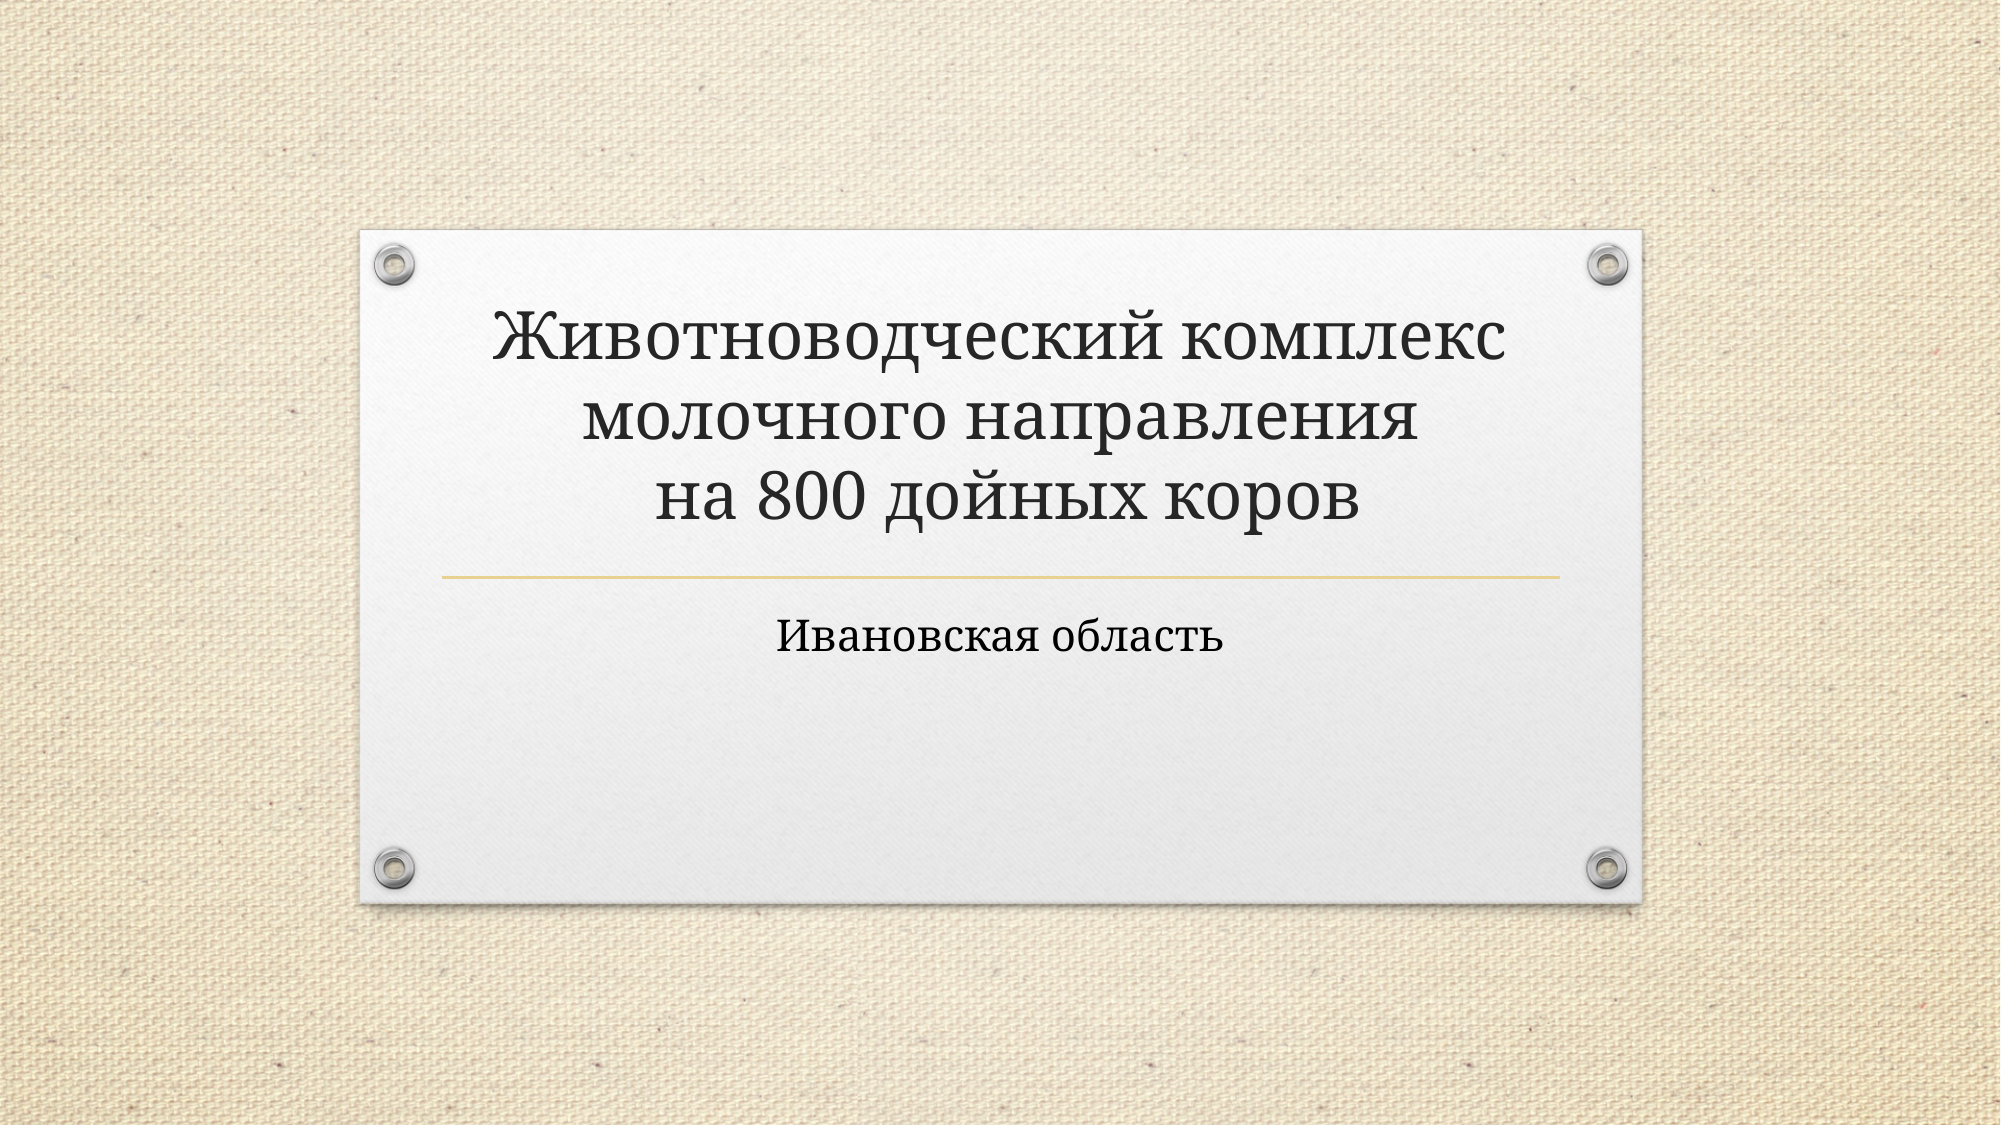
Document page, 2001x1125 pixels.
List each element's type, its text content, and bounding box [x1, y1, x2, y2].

picture [0, 0, 2001, 1125]
title Животноводческий комплекс молочного направления на 800 дойных коров [416, 291, 1585, 540]
subtitle Ивановская область [441, 600, 1560, 817]
